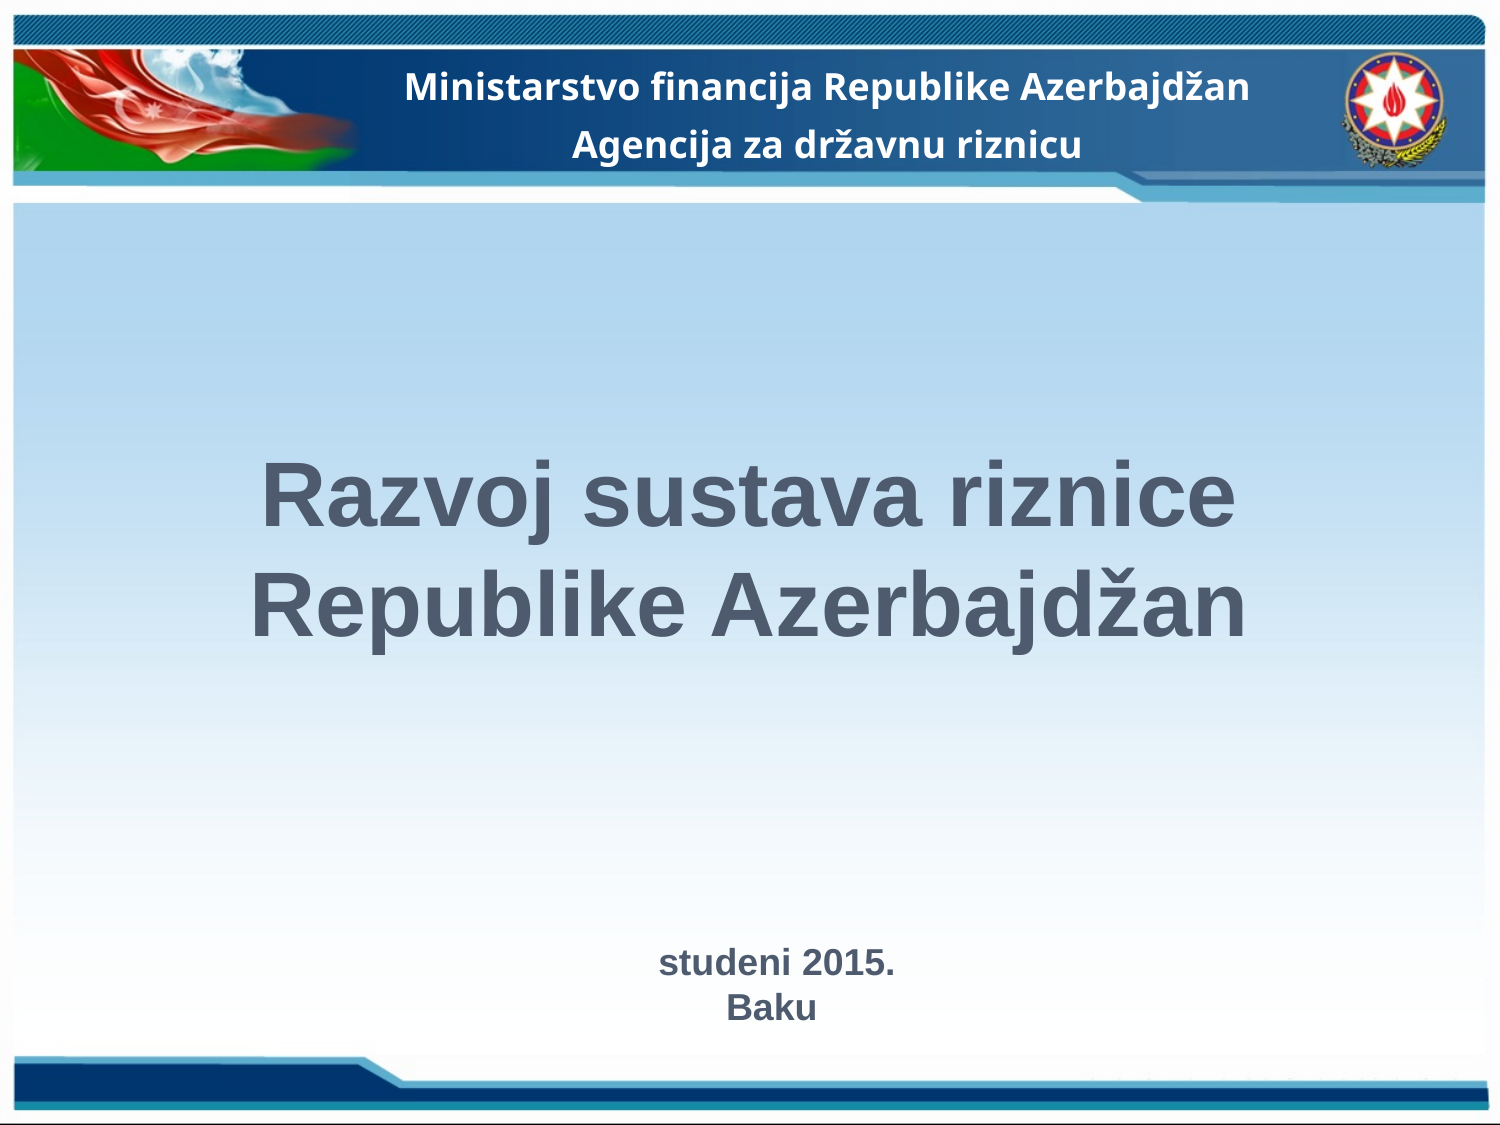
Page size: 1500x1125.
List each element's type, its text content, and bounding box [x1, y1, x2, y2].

title Razvoj sustava riznice Republike Azerbajdžan [112, 349, 1388, 740]
text_box Ministarstvo financija Republike Azerbajdžan Agencija za državnu riznicu [301, 55, 1365, 173]
picture [0, 0, 1500, 1125]
text_box studeni 2015. Baku [643, 930, 911, 1036]
